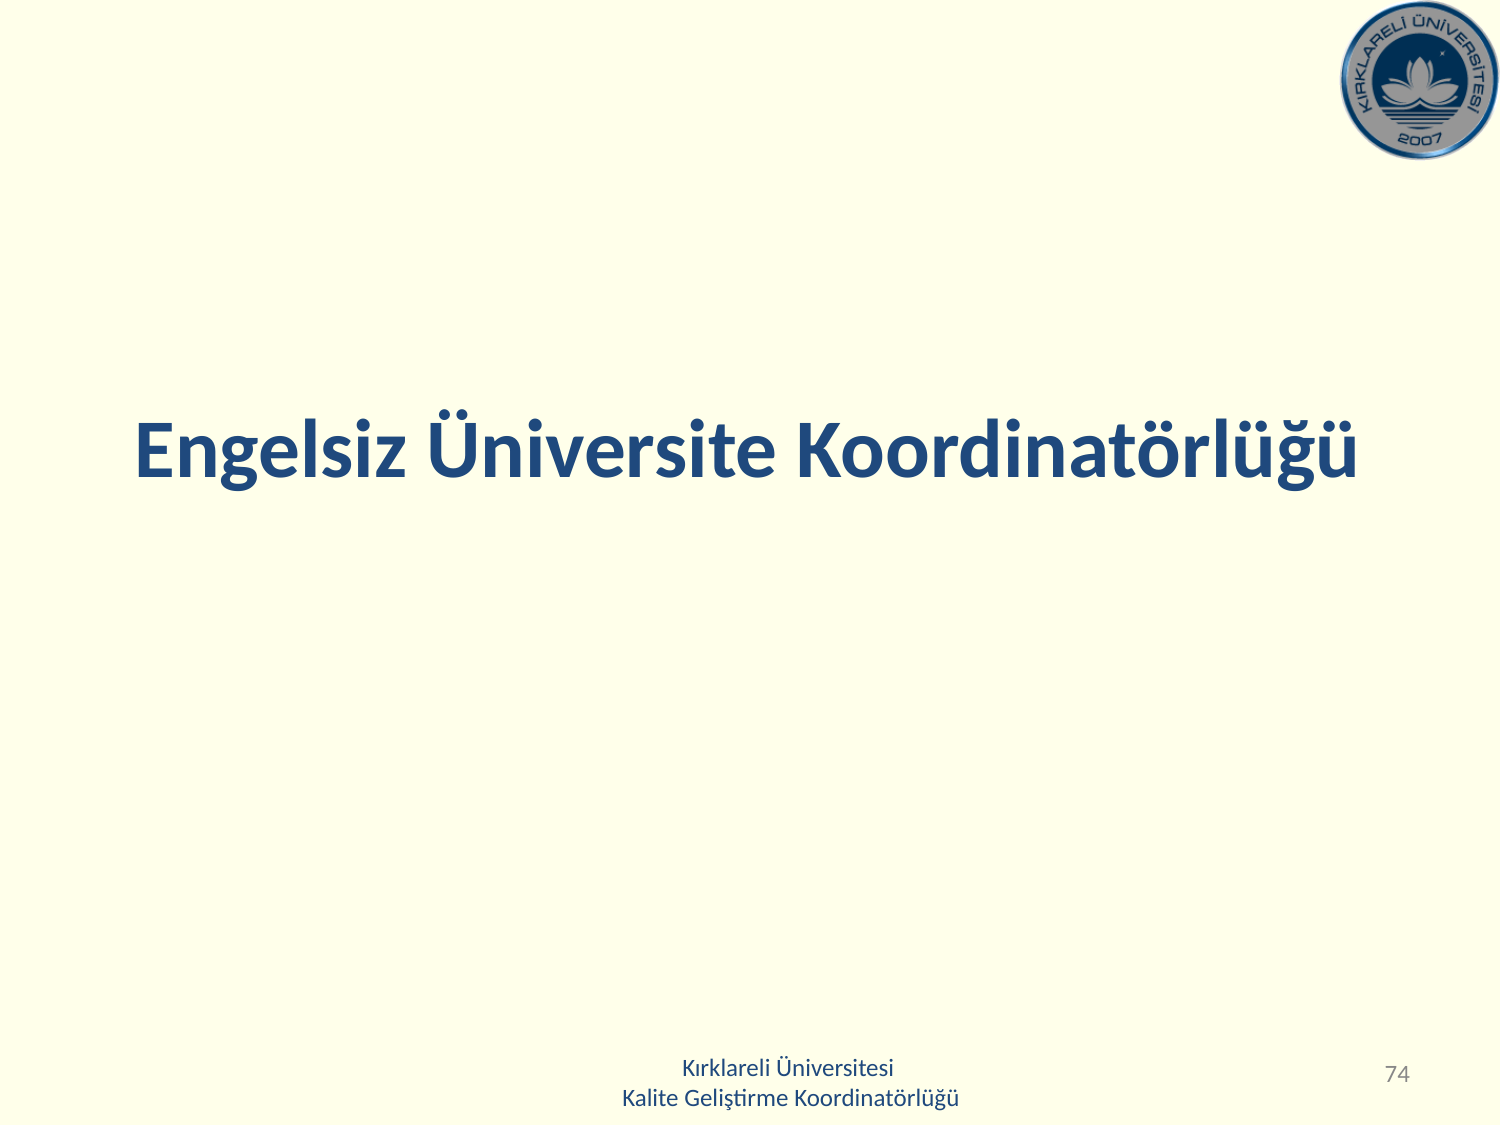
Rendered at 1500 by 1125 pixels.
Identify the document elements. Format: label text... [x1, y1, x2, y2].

list Engelsiz Üniversite Koordinatörlüğü [73, 196, 1424, 939]
text_box Kırklareli Üniversitesi Kalite Geliştirme Koordinatörlüğü [395, 1051, 1187, 1112]
picture [1339, 0, 1500, 162]
slide_number 74 [1074, 1042, 1425, 1103]
